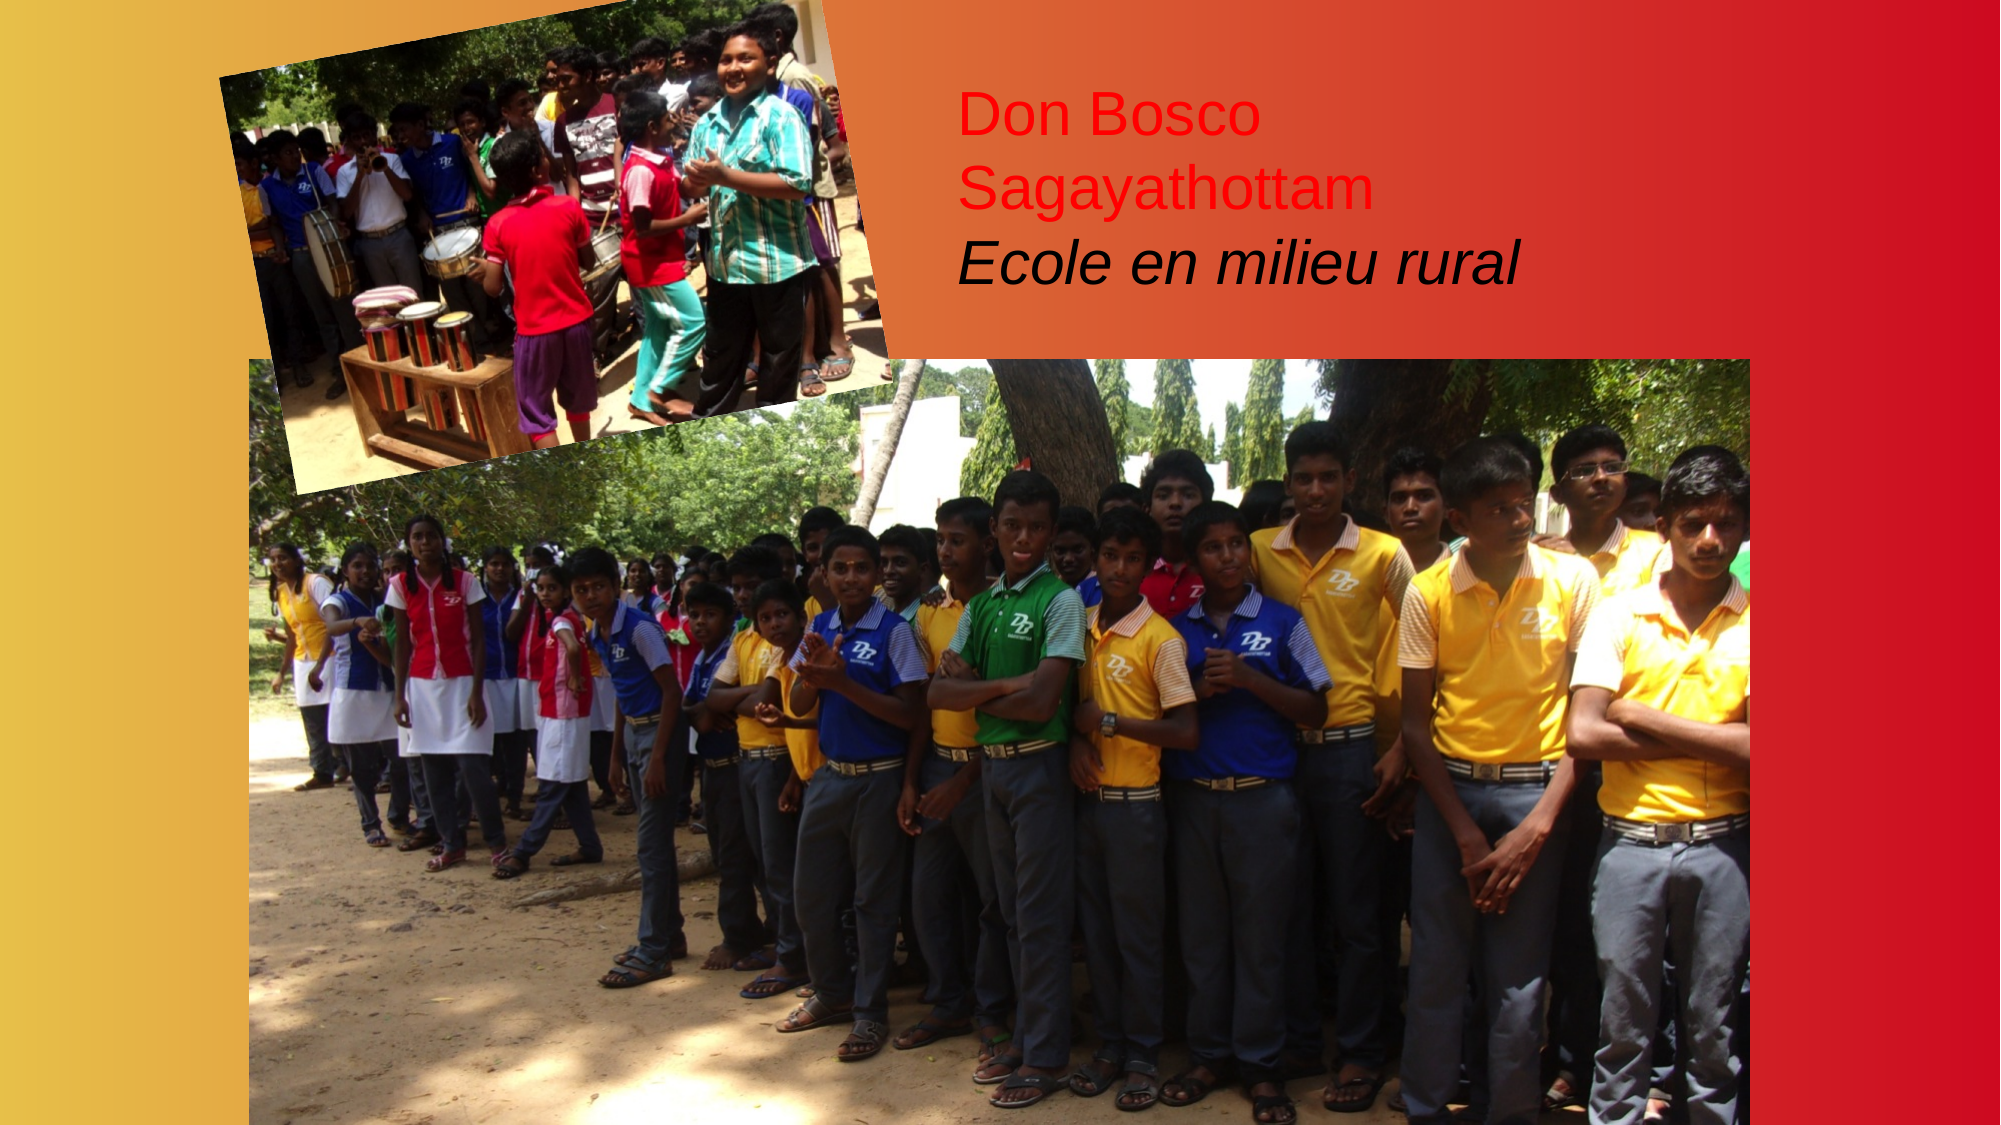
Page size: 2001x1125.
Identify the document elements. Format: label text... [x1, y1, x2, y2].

title Don Bosco Sagayathottam Ecole en milieu rural [942, 64, 2000, 306]
picture [220, 0, 1751, 1125]
